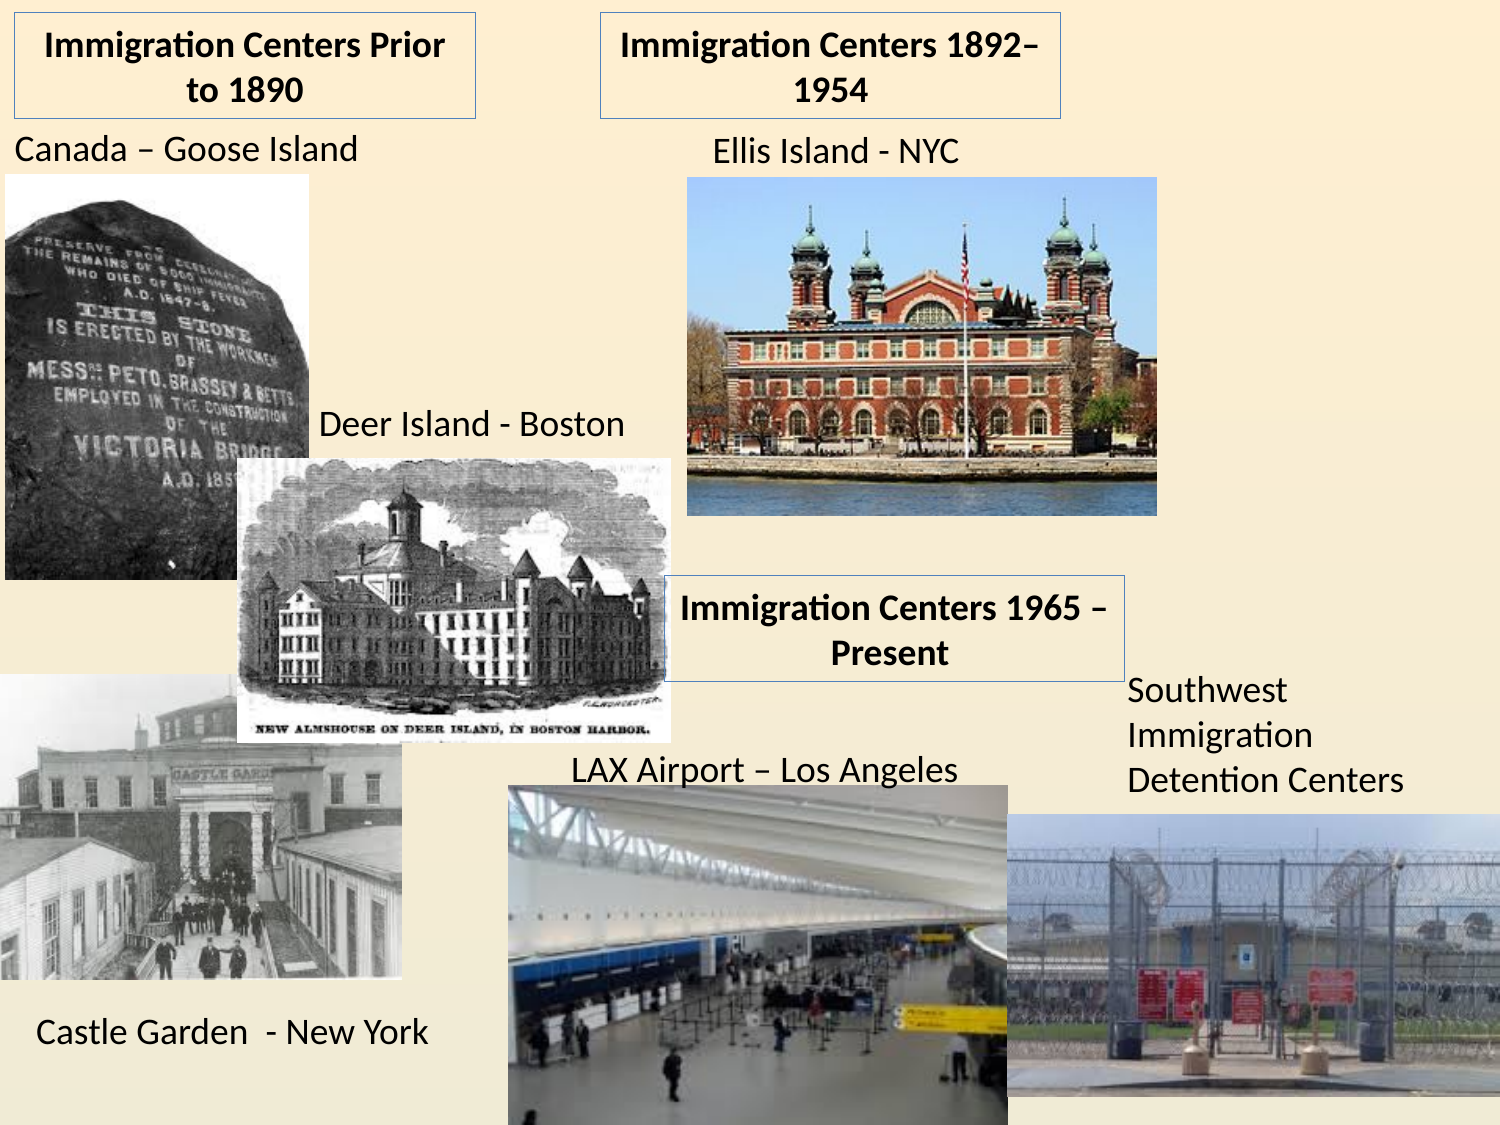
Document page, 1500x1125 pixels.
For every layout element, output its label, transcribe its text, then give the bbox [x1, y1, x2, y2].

picture [687, 177, 1157, 516]
text_box Immigration Centers Prior to 1890 [14, 12, 476, 119]
text_box Southwest Immigration Detention Centers [1112, 657, 1458, 812]
text_box Immigration Centers 1892– 1954 [600, 12, 1061, 119]
text_box LAX Airport – Los Angeles [556, 737, 1063, 804]
text_box Deer Island - Boston [314, 391, 682, 459]
text_box Castle Garden - New York [21, 999, 445, 1060]
picture [508, 785, 1500, 1125]
text_box Ellis Island - NYC [697, 118, 1107, 176]
picture [0, 174, 671, 980]
text_box Canada – Goose Island [0, 116, 413, 177]
text_box Immigration Centers 1965 – Present [674, 575, 1125, 682]
